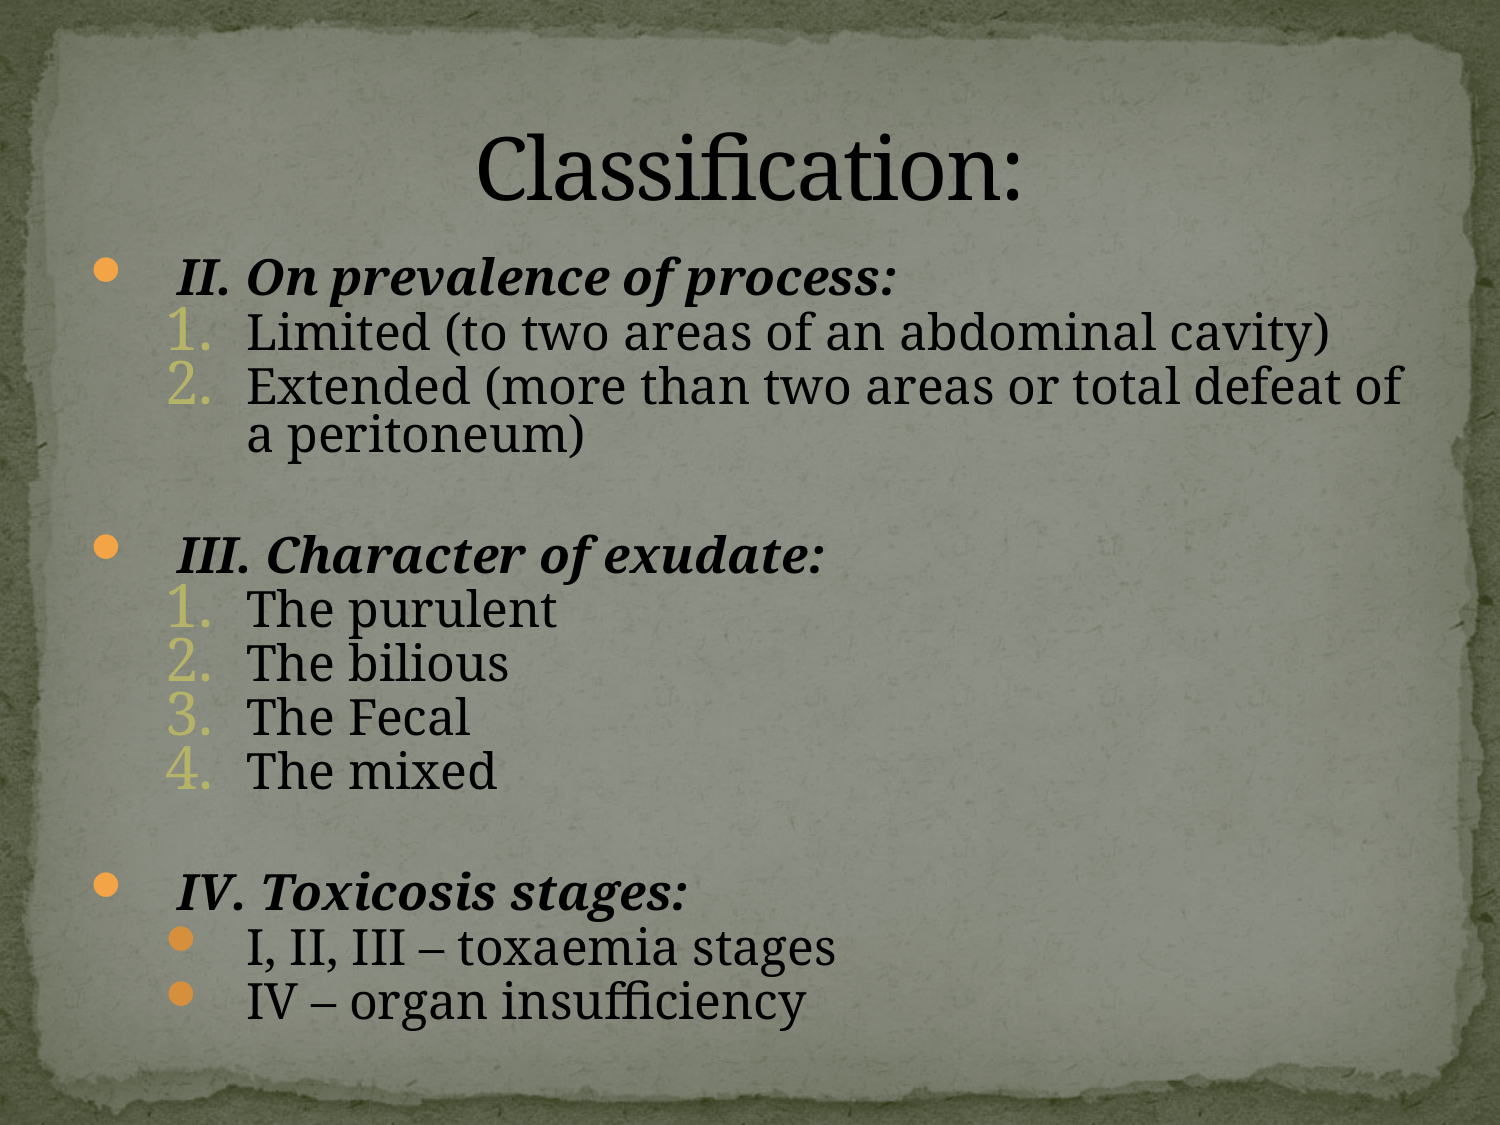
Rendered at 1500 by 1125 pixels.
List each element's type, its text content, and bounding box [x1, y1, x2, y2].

title Classification: [74, 24, 1425, 225]
list II. On prevalence of process: Limited (to two areas of an abdominal cavity) Extended (more than two areas or total defeat of a peritoneum) III. Character of exudate: The purulent The bilious The Fecal The mixed IV. Toxicosis stages: I, II, III – toxaemia stages IV – organ insufficiency [74, 249, 1426, 1001]
